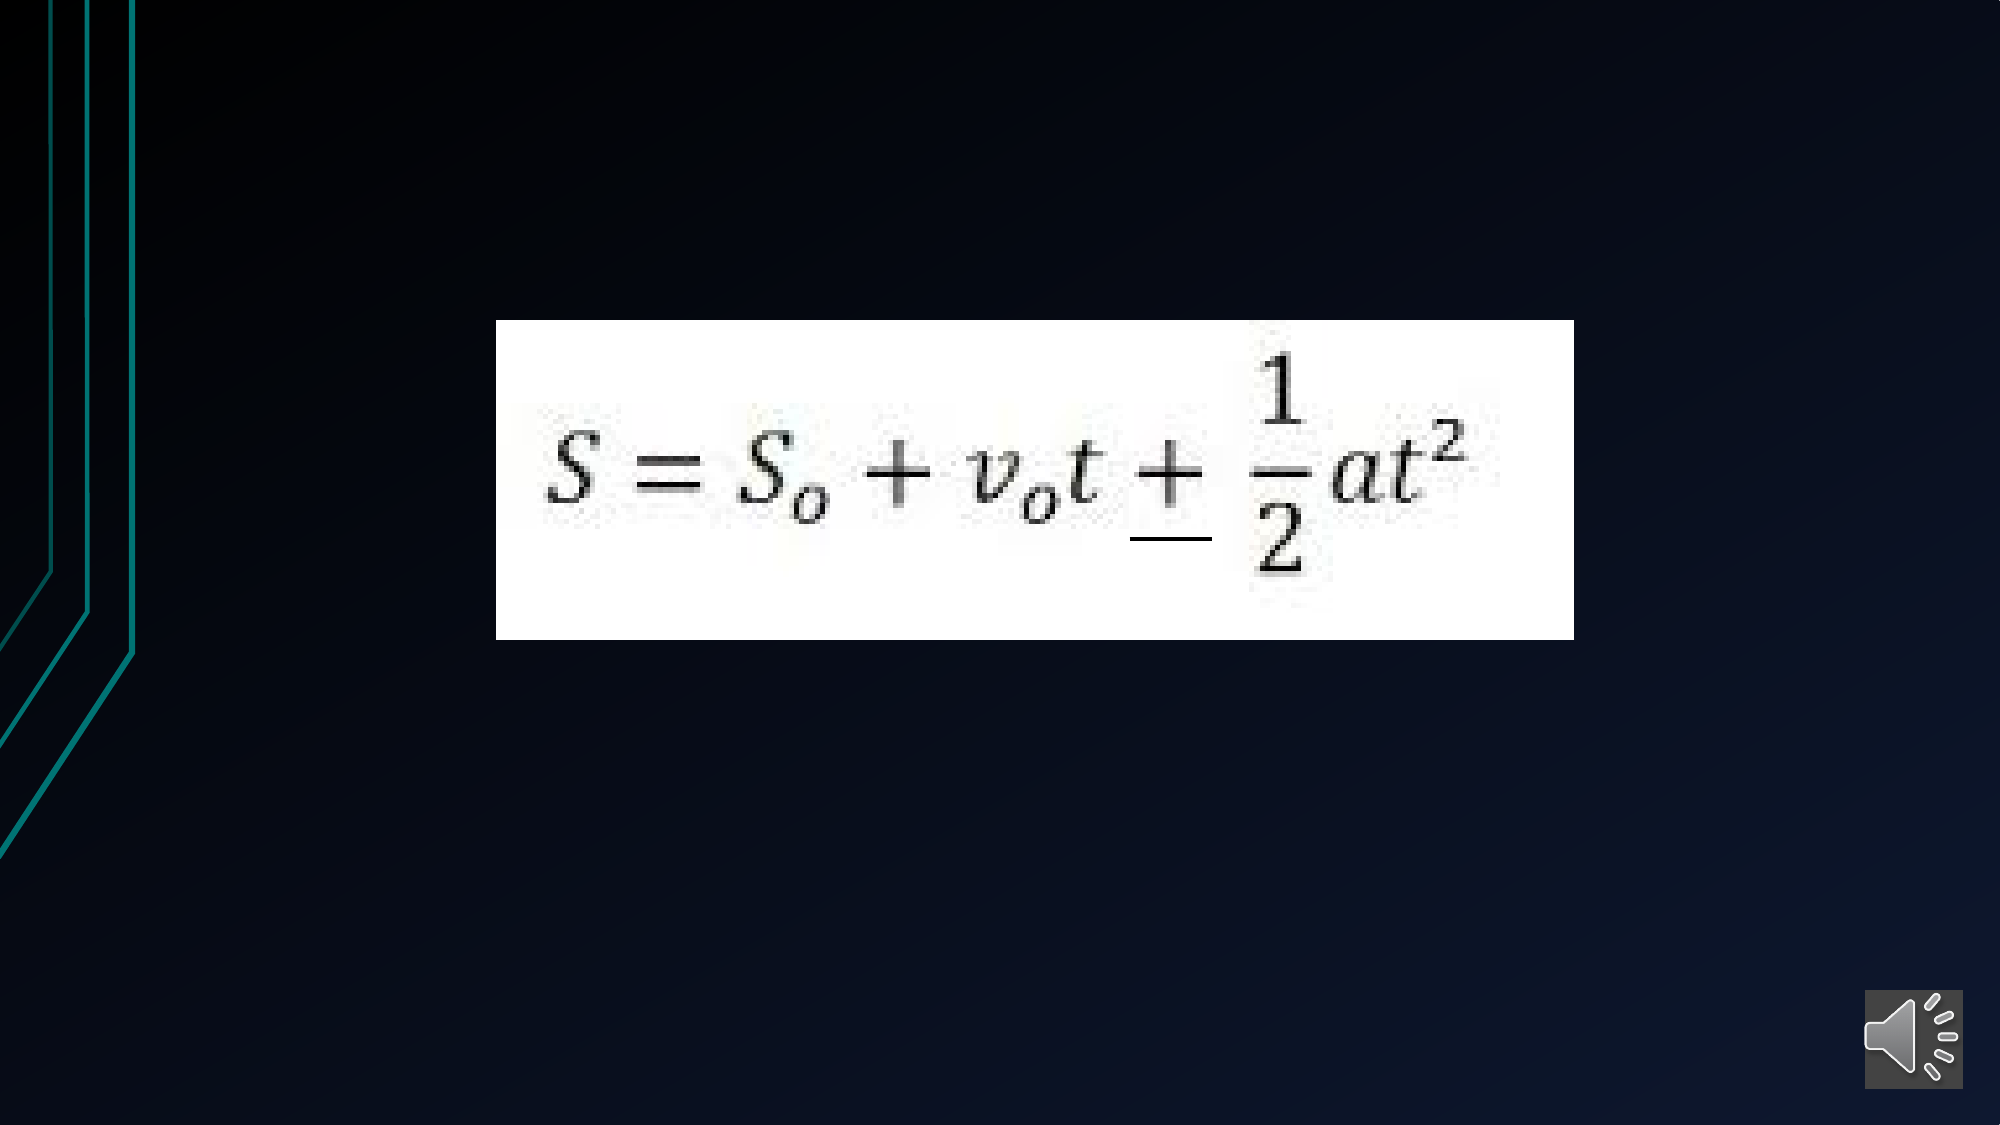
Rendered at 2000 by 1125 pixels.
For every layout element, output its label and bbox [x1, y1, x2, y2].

picture [496, 320, 1574, 640]
picture [1863, 989, 1965, 1090]
